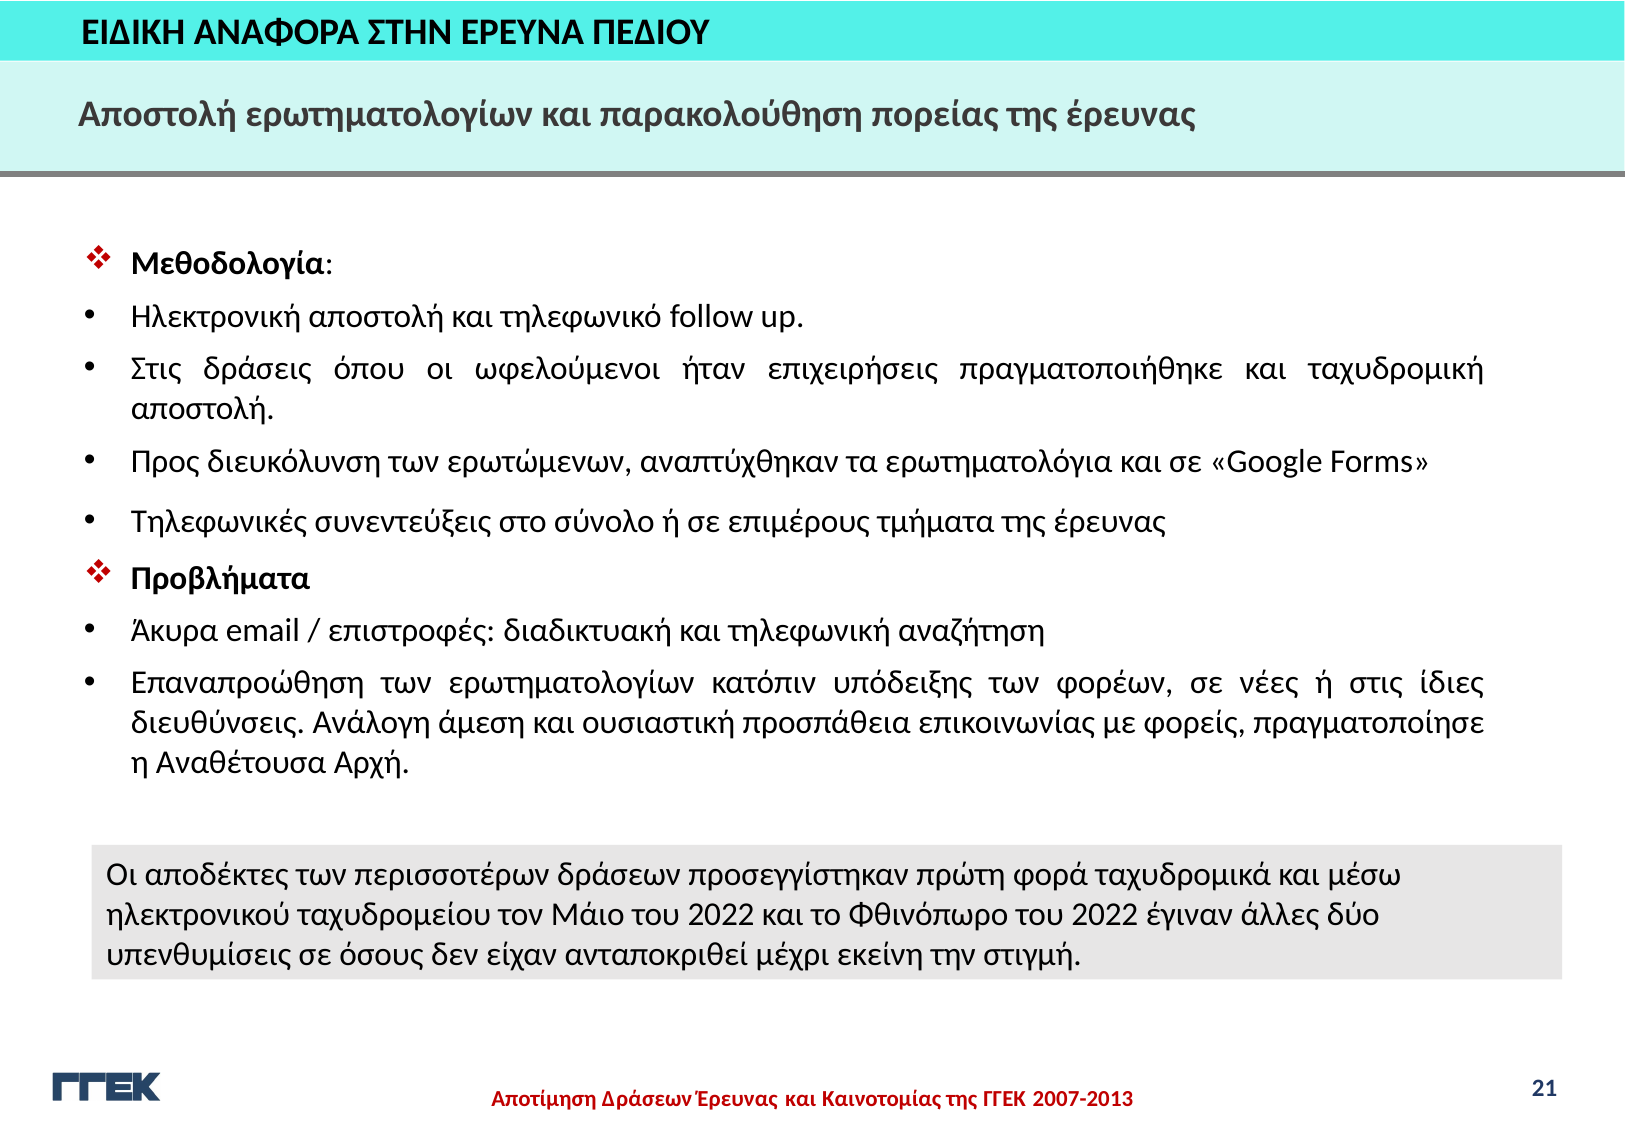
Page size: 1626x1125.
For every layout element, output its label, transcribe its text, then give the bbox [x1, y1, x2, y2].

picture [52, 1072, 161, 1101]
text_box ΕΙΔΙΚΗ ΑΝΑΦΟΡΑ ΣΤΗΝ ΕΡΕΥΝΑ ΠΕΔΙΟΥ [66, 0, 734, 60]
text_box Αποστολή ερωτηματολογίων και παρακολούθηση πορείας της έρευνας [63, 81, 1281, 142]
text_box Μεθοδολογία: Ηλεκτρονική αποστολή και τηλεφωνικό follow up. Στις δράσεις όπου οι ωφελούμενοι ήταν επιχειρήσεις πραγματοποιήθηκε και ταχυδρομική αποστολή. Προς διευκόλυνση των ερωτώμενων, αναπτύχθηκαν τα ερωτηματολόγια και σε «Google Forms» Τηλεφωνικές συνεντεύξεις στο σύνολο ή σε επιμέρους τμήματα της έρευνας Προβλήματα Άκυρα email / επιστροφές: διαδικτυακή και τηλεφωνική αναζήτηση Επαναπροώθηση των ερωτηματολογίων κατόπιν υπόδειξης των φορέων, σε νέες ή στις ίδιες διευθύνσεις. Ανάλογη άμεση και ουσιαστική προσπάθεια επικοινωνίας με φορείς, πραγματοποίησε η Αναθέτουσα Αρχή. [69, 234, 1502, 788]
text_box Οι αποδέκτες των περισσοτέρων δράσεων προσεγγίστηκαν πρώτη φορά ταχυδρομικά και μέσω ηλεκτρονικού ταχυδρομείου τον Μάιο του 2022 και το Φθινόπωρο του 2022 έγιναν άλλες δύο υπενθυμίσεις σε όσους δεν είχαν ανταποκριθεί μέχρι εκείνη την στιγμή. [91, 844, 1563, 980]
